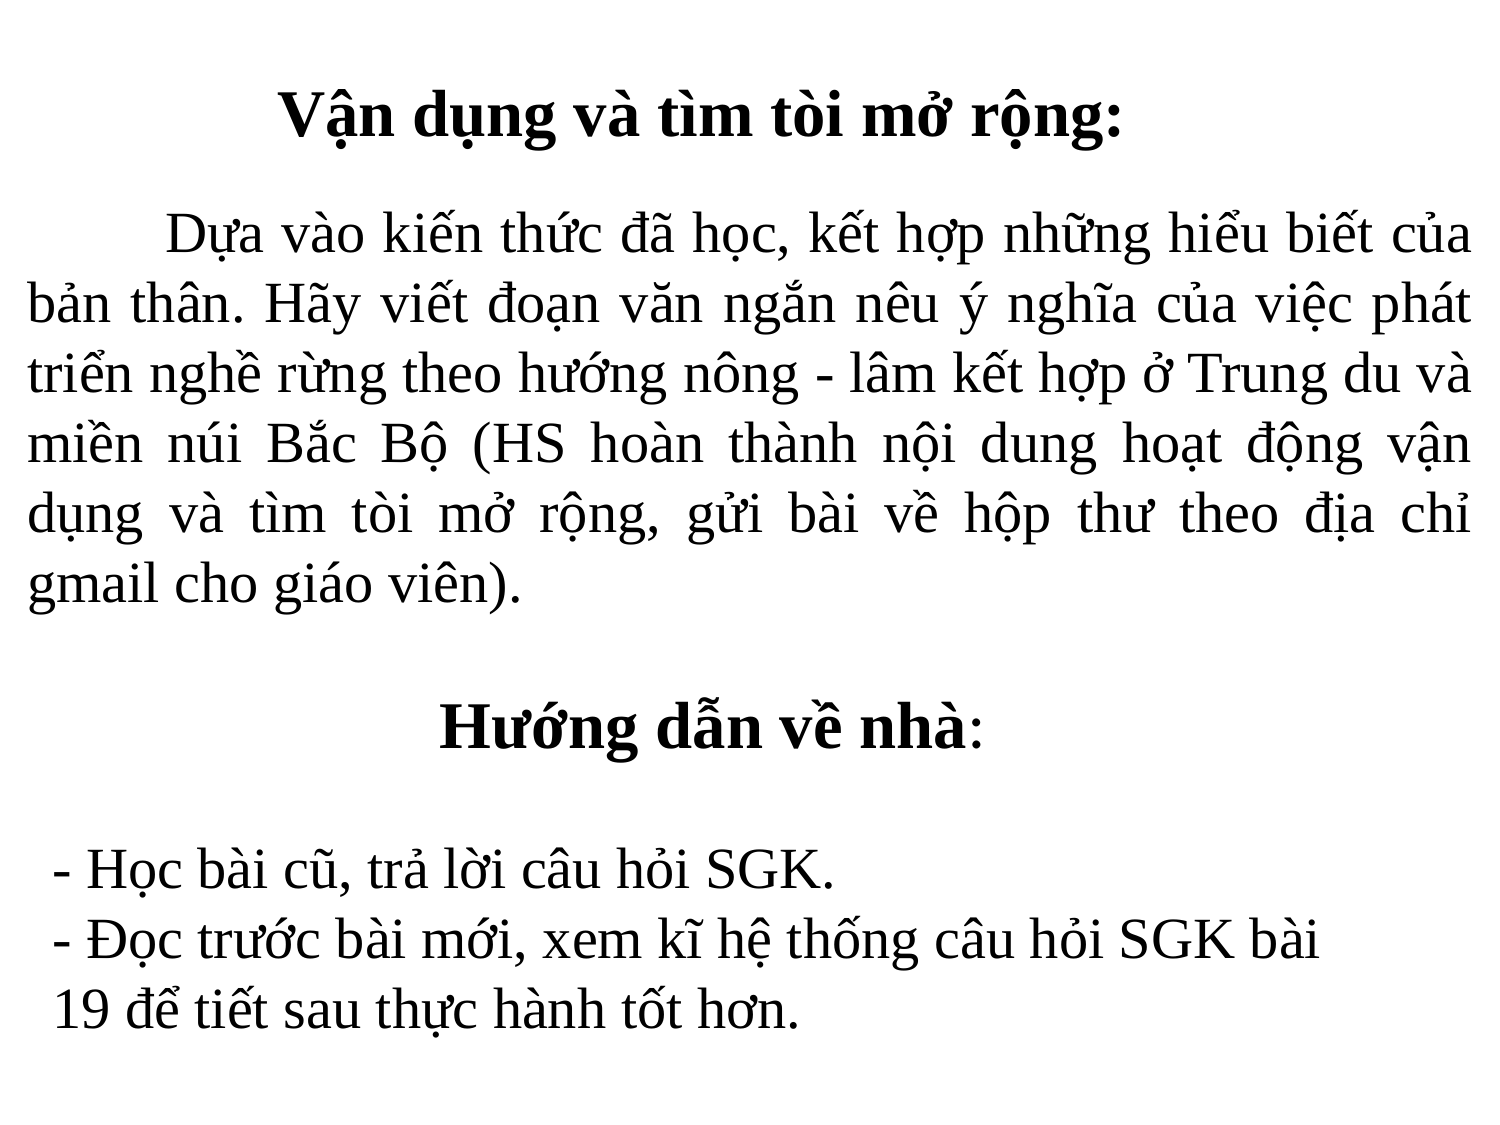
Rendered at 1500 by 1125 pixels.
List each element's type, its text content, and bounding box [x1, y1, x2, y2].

text_box Hướng dẫn về nhà: [424, 674, 1025, 770]
text_box Dựa vào kiến thức đã học, kết hợp những hiểu biết của bản thân. Hãy viết đoạn văn ngắn nêu ý nghĩa của việc phát triển nghề rừng theo hướng nông - lâm kết hợp ở Trung du và miền núi Bắc Bộ (HS hoàn thành nội dung hoạt động vận dụng và tìm tòi mở rộng, gửi bài về hộp thư theo địa chỉ gmail cho giáo viên). [12, 186, 1488, 622]
text_box Vận dụng và tìm tòi mở rộng: [262, 62, 1163, 158]
text_box - Học bài cũ, trả lời câu hỏi SGK. - Đọc trước bài mới, xem kĩ hệ thống câu hỏi SGK bài 19 để tiết sau thực hành tốt hơn. [37, 822, 1363, 1048]
